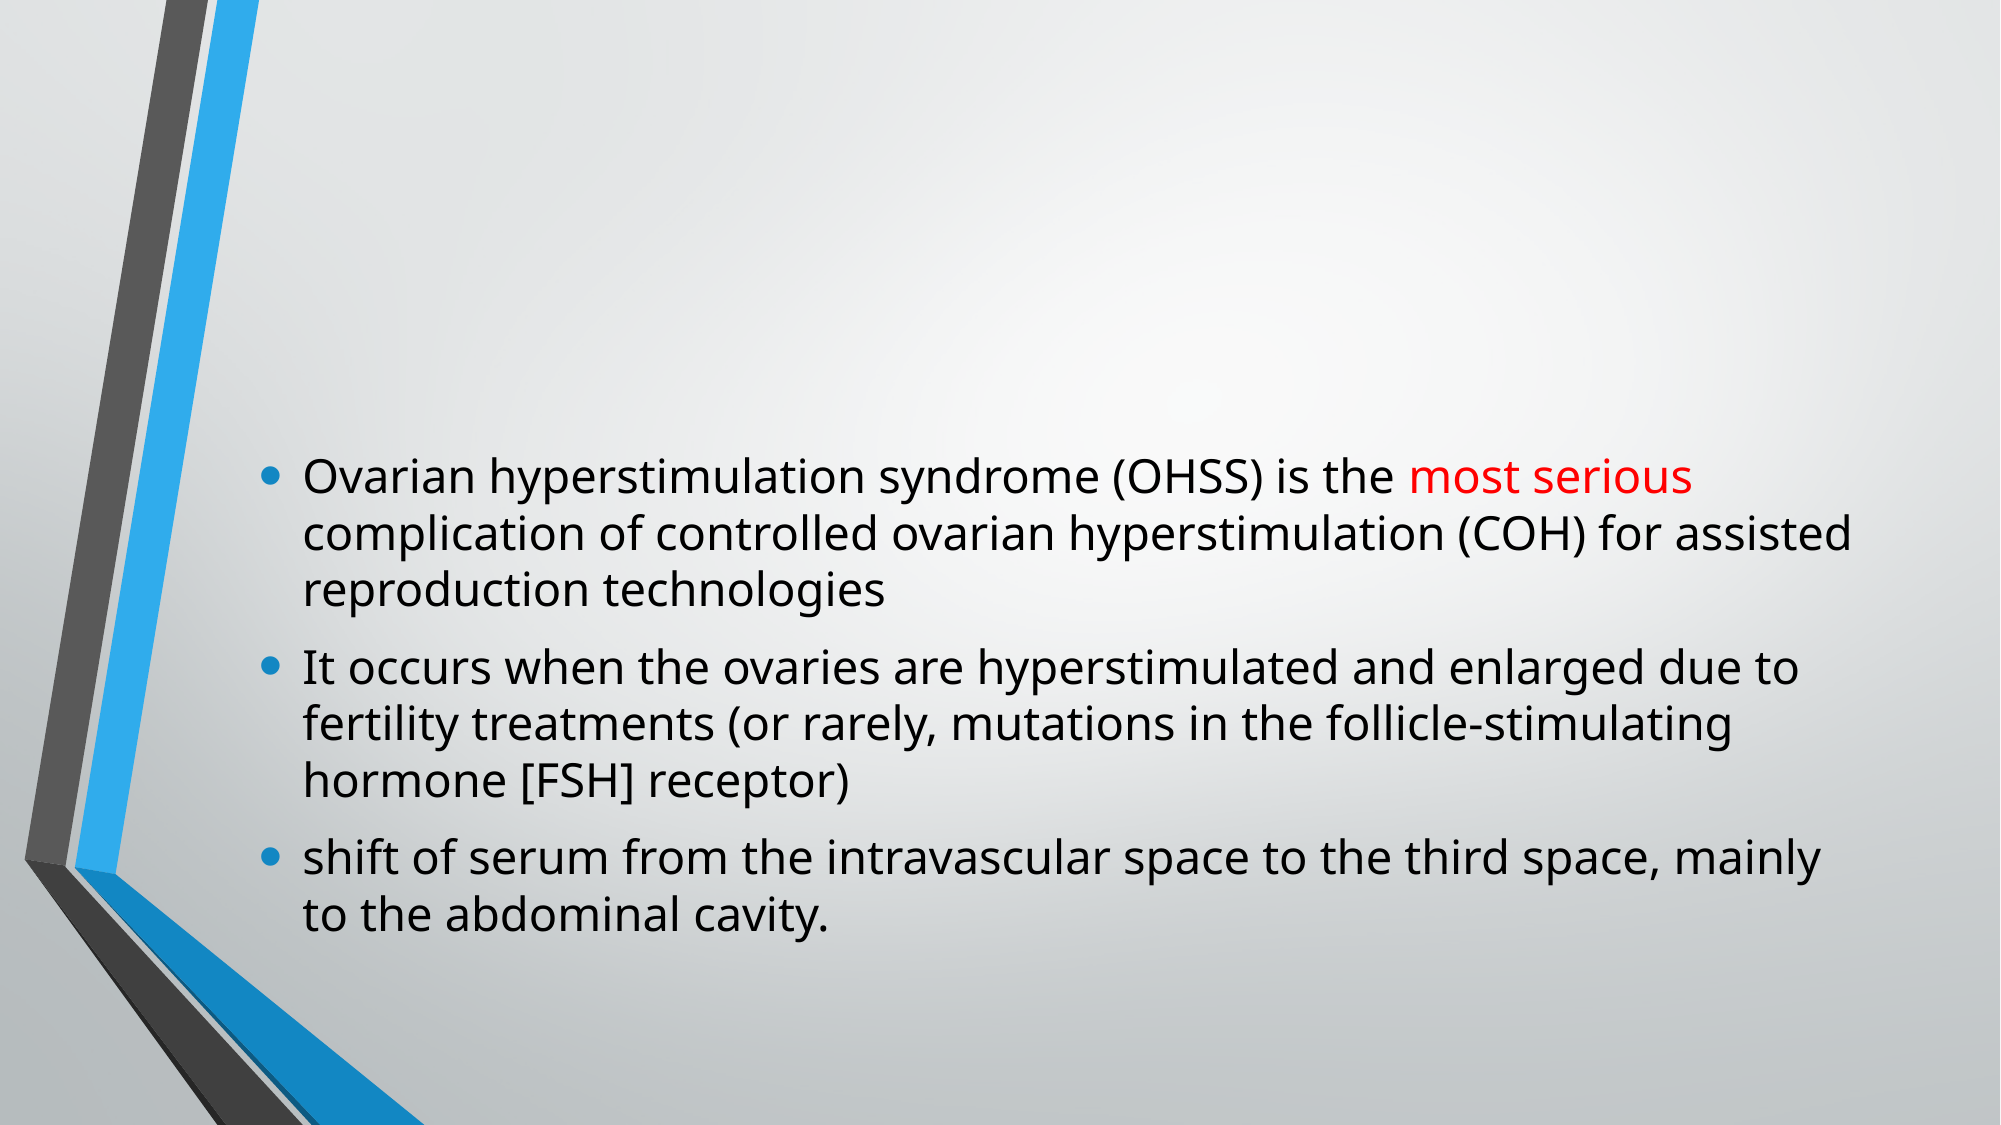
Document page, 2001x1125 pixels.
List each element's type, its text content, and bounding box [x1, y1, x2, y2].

list Ovarian hyperstimulation syndrome (OHSS) is the most serious complication of controlled ovarian hyperstimulation (COH) for assisted reproduction technologies It occurs when the ovaries are hyperstimulated and enlarged due to fertility treatments (or rarely, mutations in the follicle-stimulating hormone [FSH] receptor) shift of serum from the intravascular space to the third space, mainly to the abdominal cavity. [243, 437, 1887, 950]
